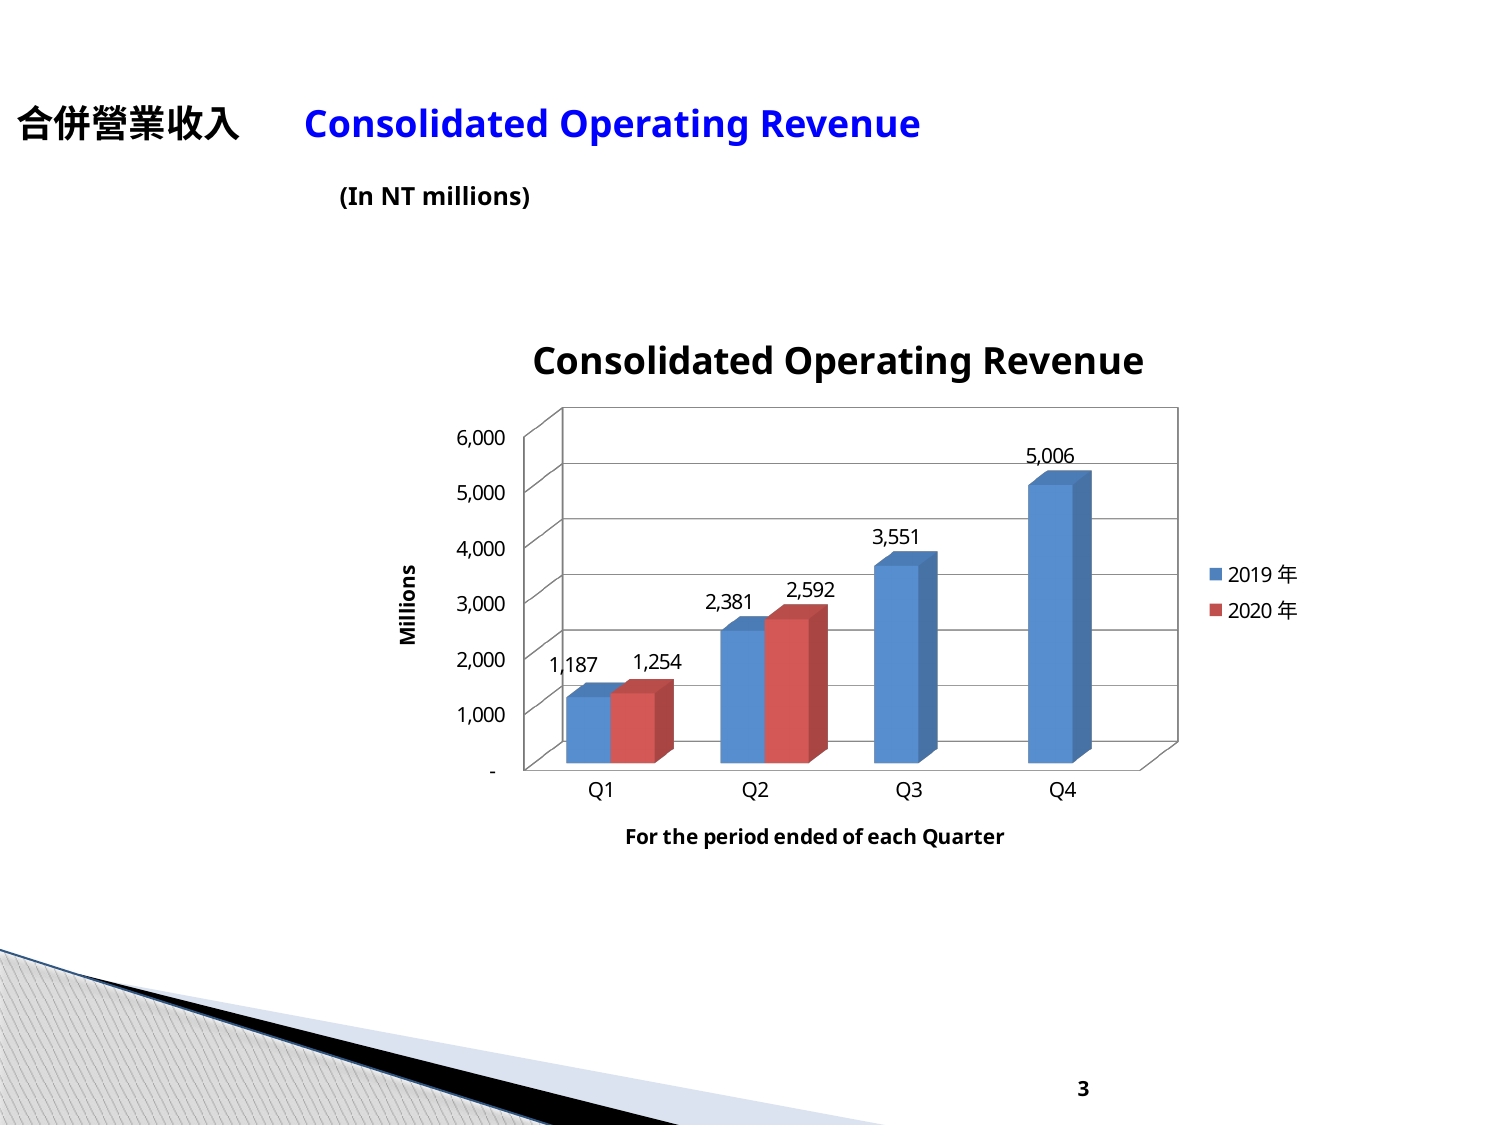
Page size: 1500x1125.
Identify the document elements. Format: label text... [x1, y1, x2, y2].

text_box Consolidated Operating Revenue [289, 92, 1341, 153]
chart [359, 302, 1318, 882]
text_box (In NT millions) [324, 172, 869, 218]
footer 3 [718, 1051, 1105, 1112]
text_box 合併營業收入 [1, 92, 257, 153]
